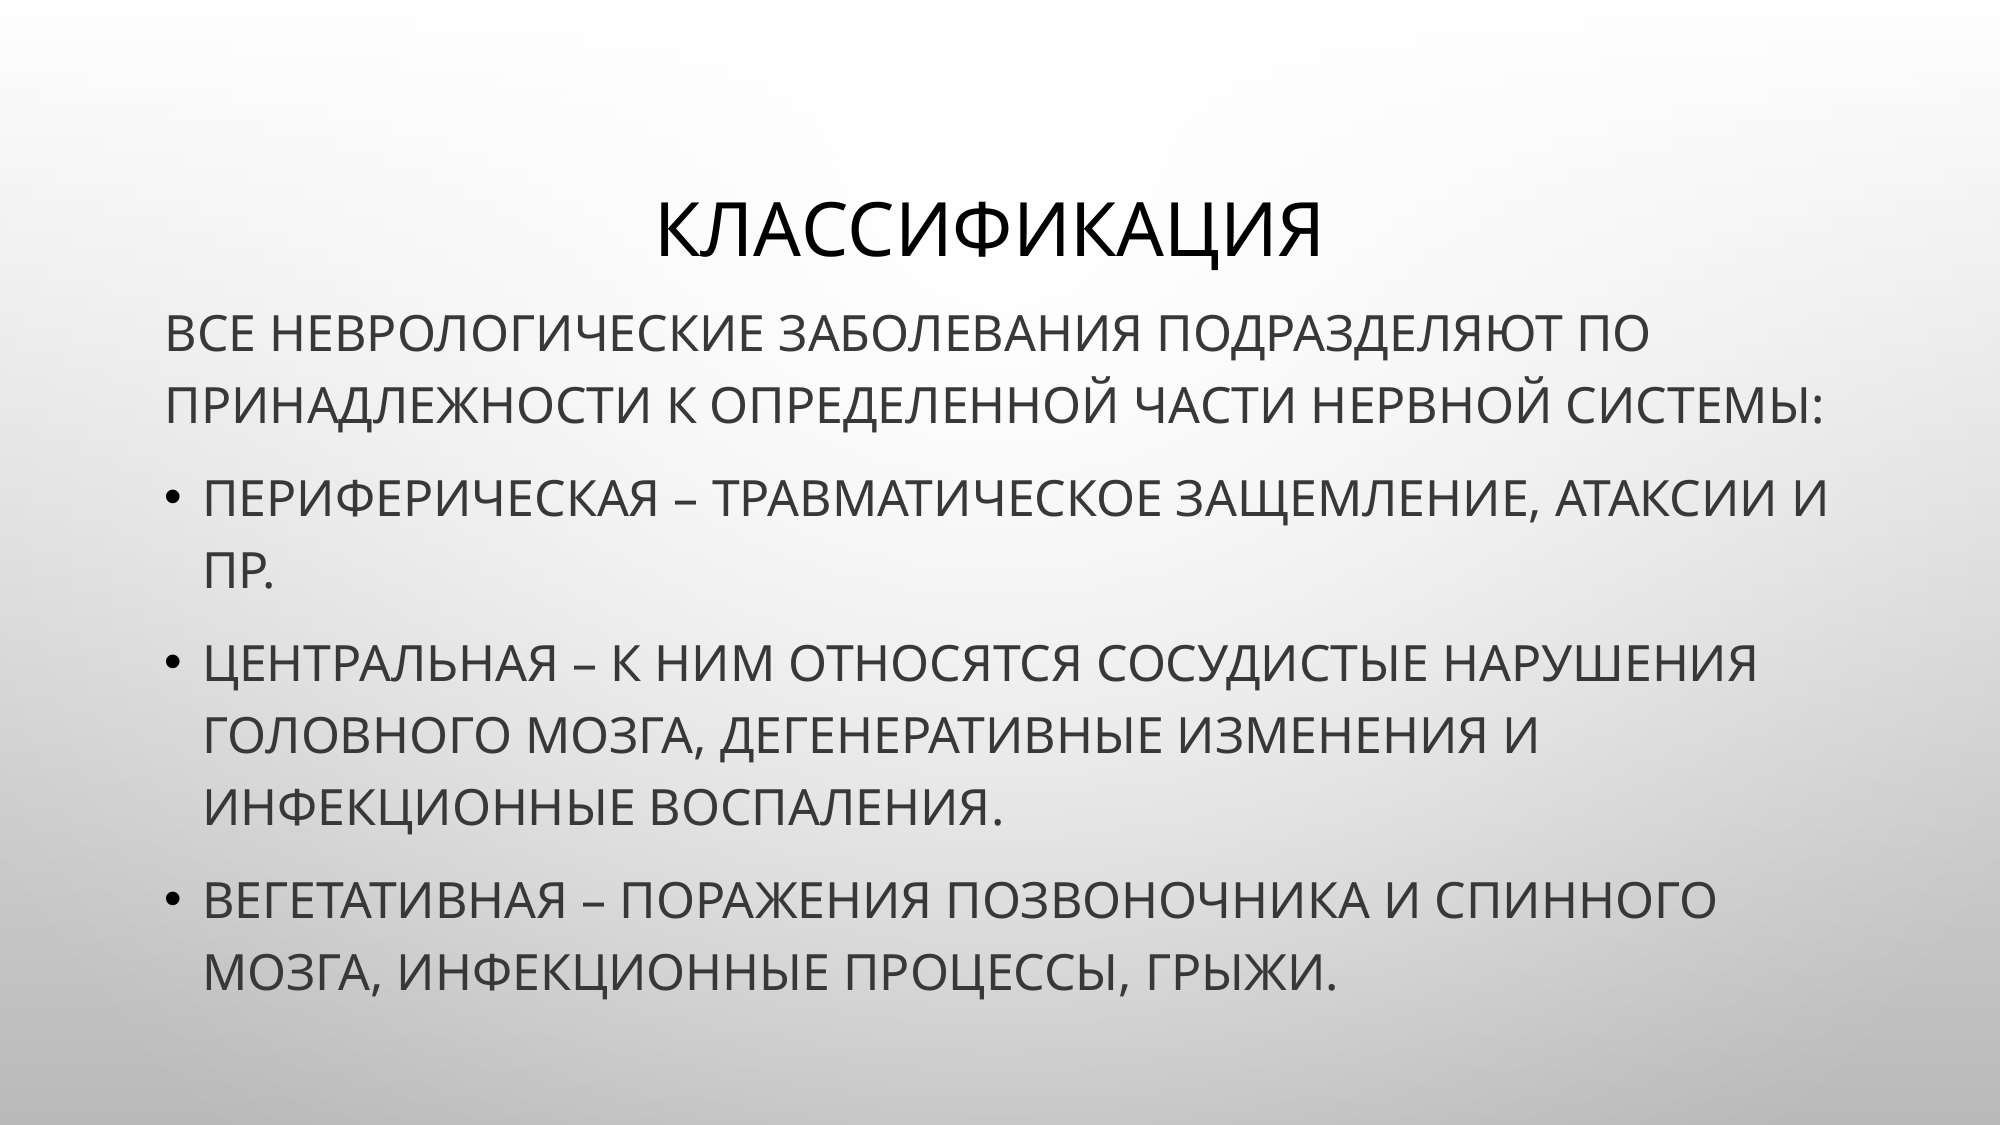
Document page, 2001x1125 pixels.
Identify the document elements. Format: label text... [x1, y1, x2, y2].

picture [0, 0, 2000, 1125]
title Классификация [149, 101, 1851, 282]
list Все неврологические заболевания подразделяют по принадлежности к определенной части нервной системы: Периферическая – травматическое защемление, атаксии и пр. Центральная – к ним относятся сосудистые нарушения головного мозга, дегенеративные изменения и инфекционные воспаления. Вегетативная – поражения позвоночника и спинного мозга, инфекционные процессы, грыжи. [149, 282, 1851, 1047]
